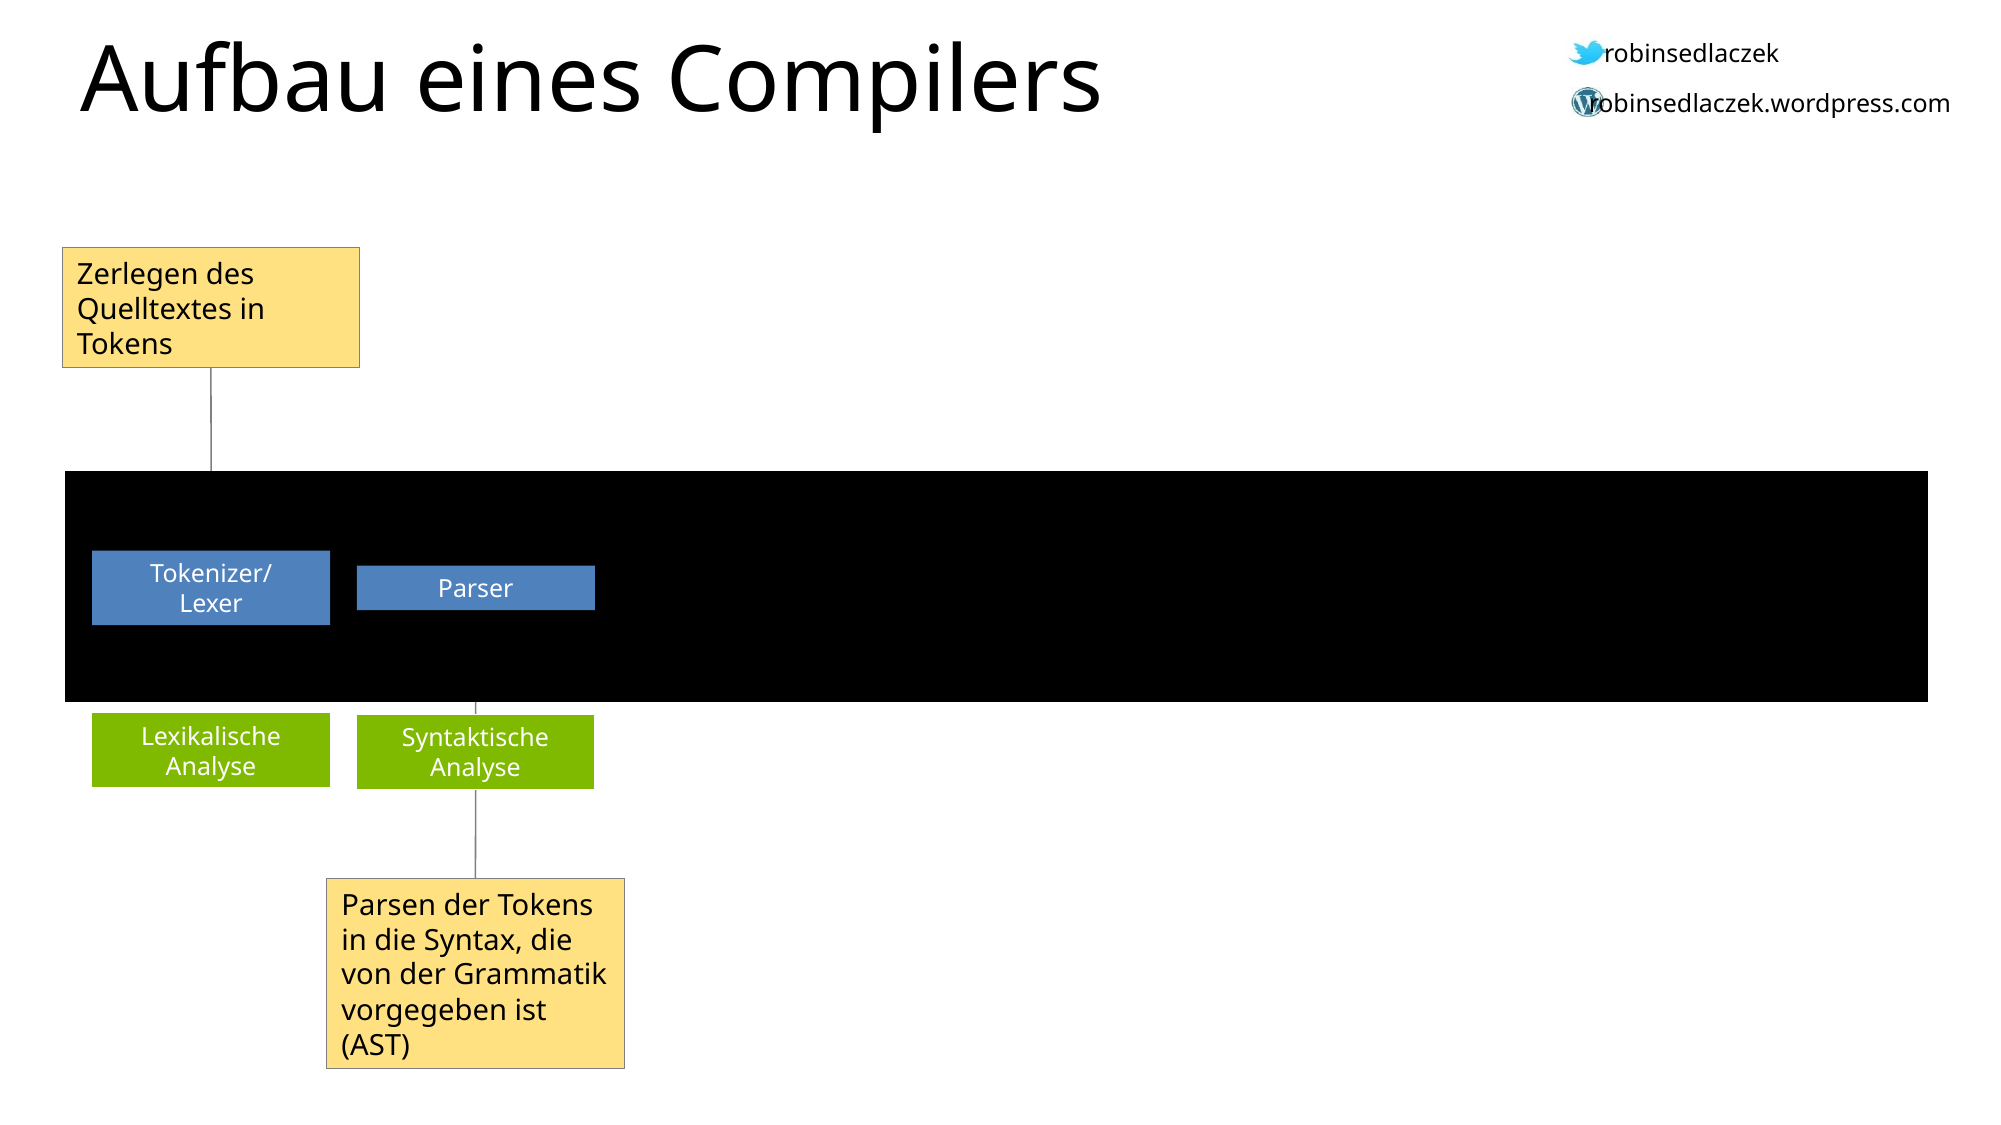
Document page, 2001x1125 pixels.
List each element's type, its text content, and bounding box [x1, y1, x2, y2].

text_box Tokenizer/ Lexer [92, 550, 331, 626]
text_box Syntaktische Analyse [356, 714, 470, 790]
text_box Parsen der Tokens in die Syntax, die von der Grammatik vorgegeben ist (AST) [326, 878, 625, 1069]
text_box Zerlegen des Quelltextes in Tokens [62, 247, 360, 368]
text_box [1552, 30, 1937, 118]
text_box Lexikalische Analyse [91, 712, 331, 788]
title Aufbau eines Compilers [65, 34, 1956, 209]
text_box [65, 471, 1928, 702]
text_box Parser [356, 565, 595, 611]
text_box Syntaktische Analyse [482, 714, 595, 790]
